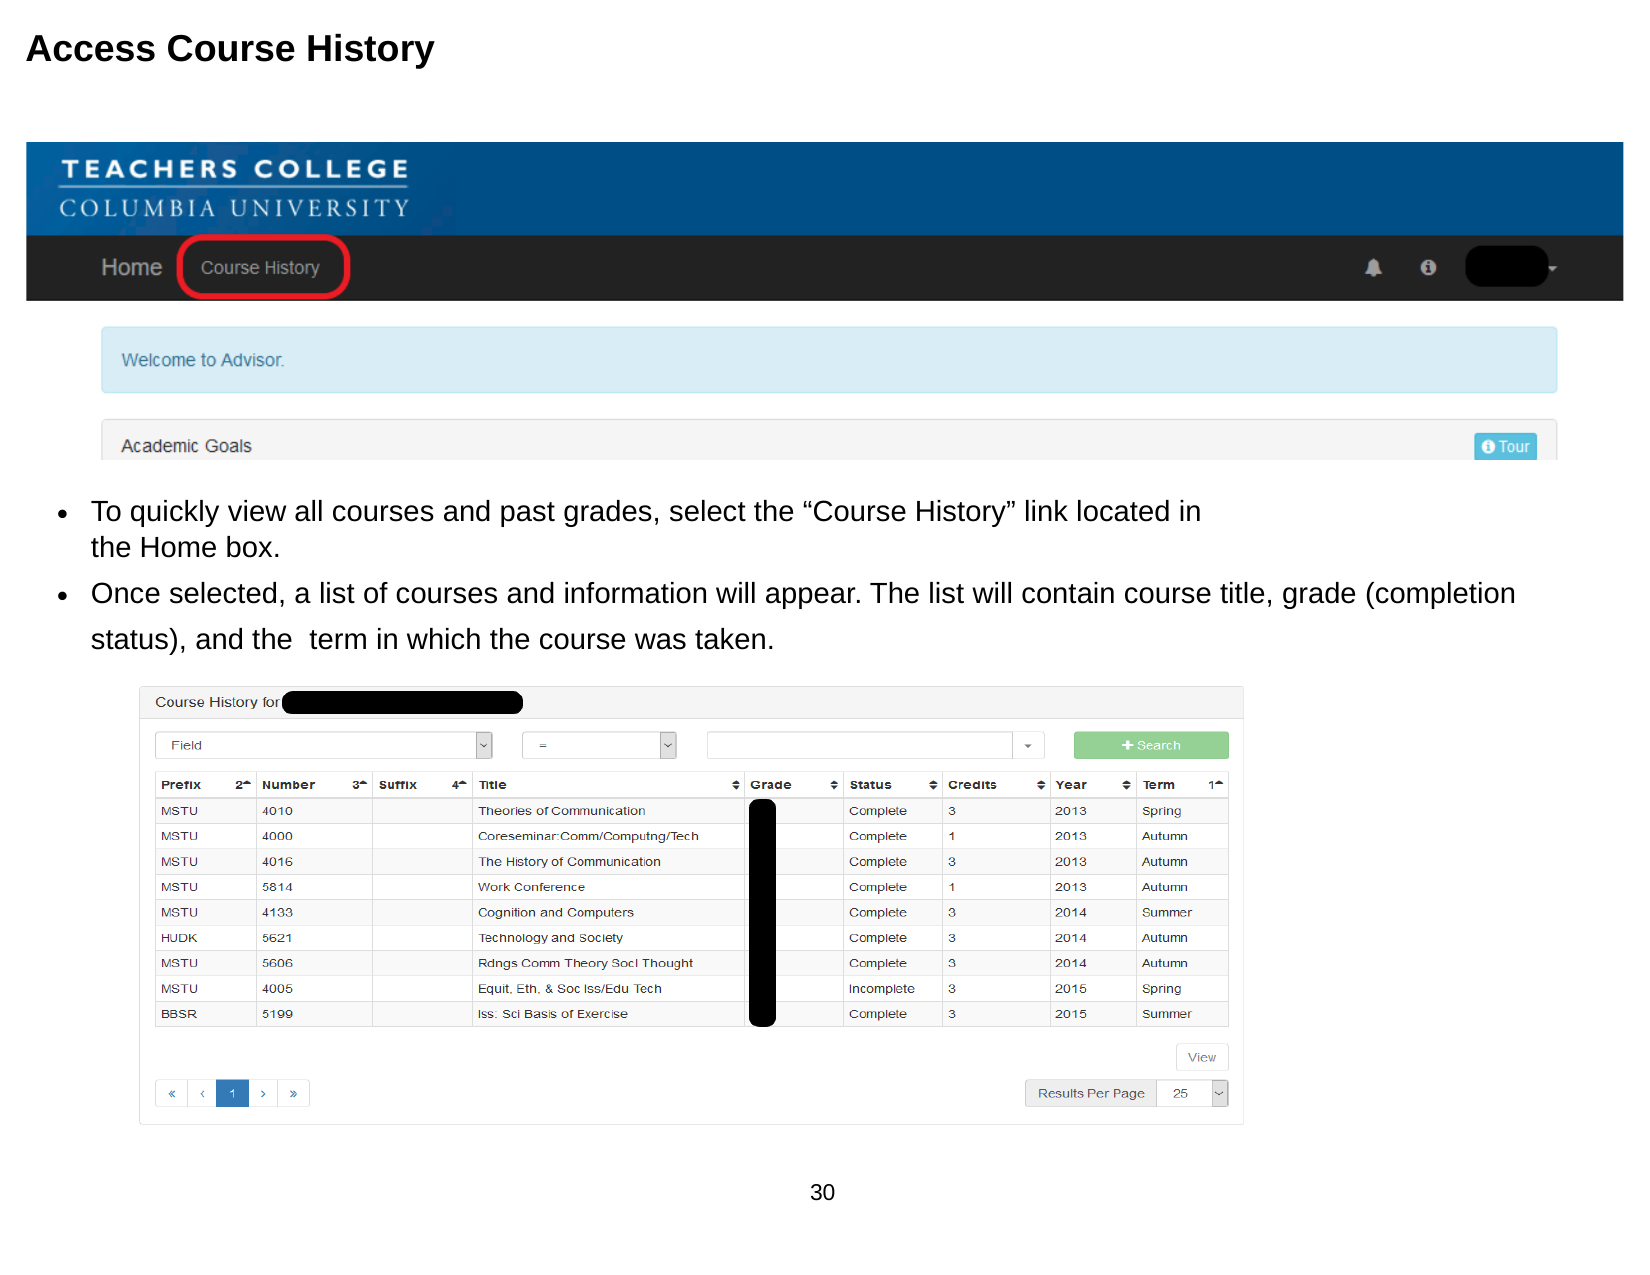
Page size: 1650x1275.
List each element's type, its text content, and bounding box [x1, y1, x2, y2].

text_box To quickly view all courses and past grades, select the “Course History” link located in the Home box. Once selected, a list of courses and information will appear. The list will contain course title, grade (completion status), and the term in which the course was taken. [51, 490, 1599, 656]
text_box Access Course History [23, 21, 512, 69]
text_box 30 [807, 1175, 842, 1208]
text_box [139, 686, 1244, 1125]
text_box [26, 142, 1624, 460]
